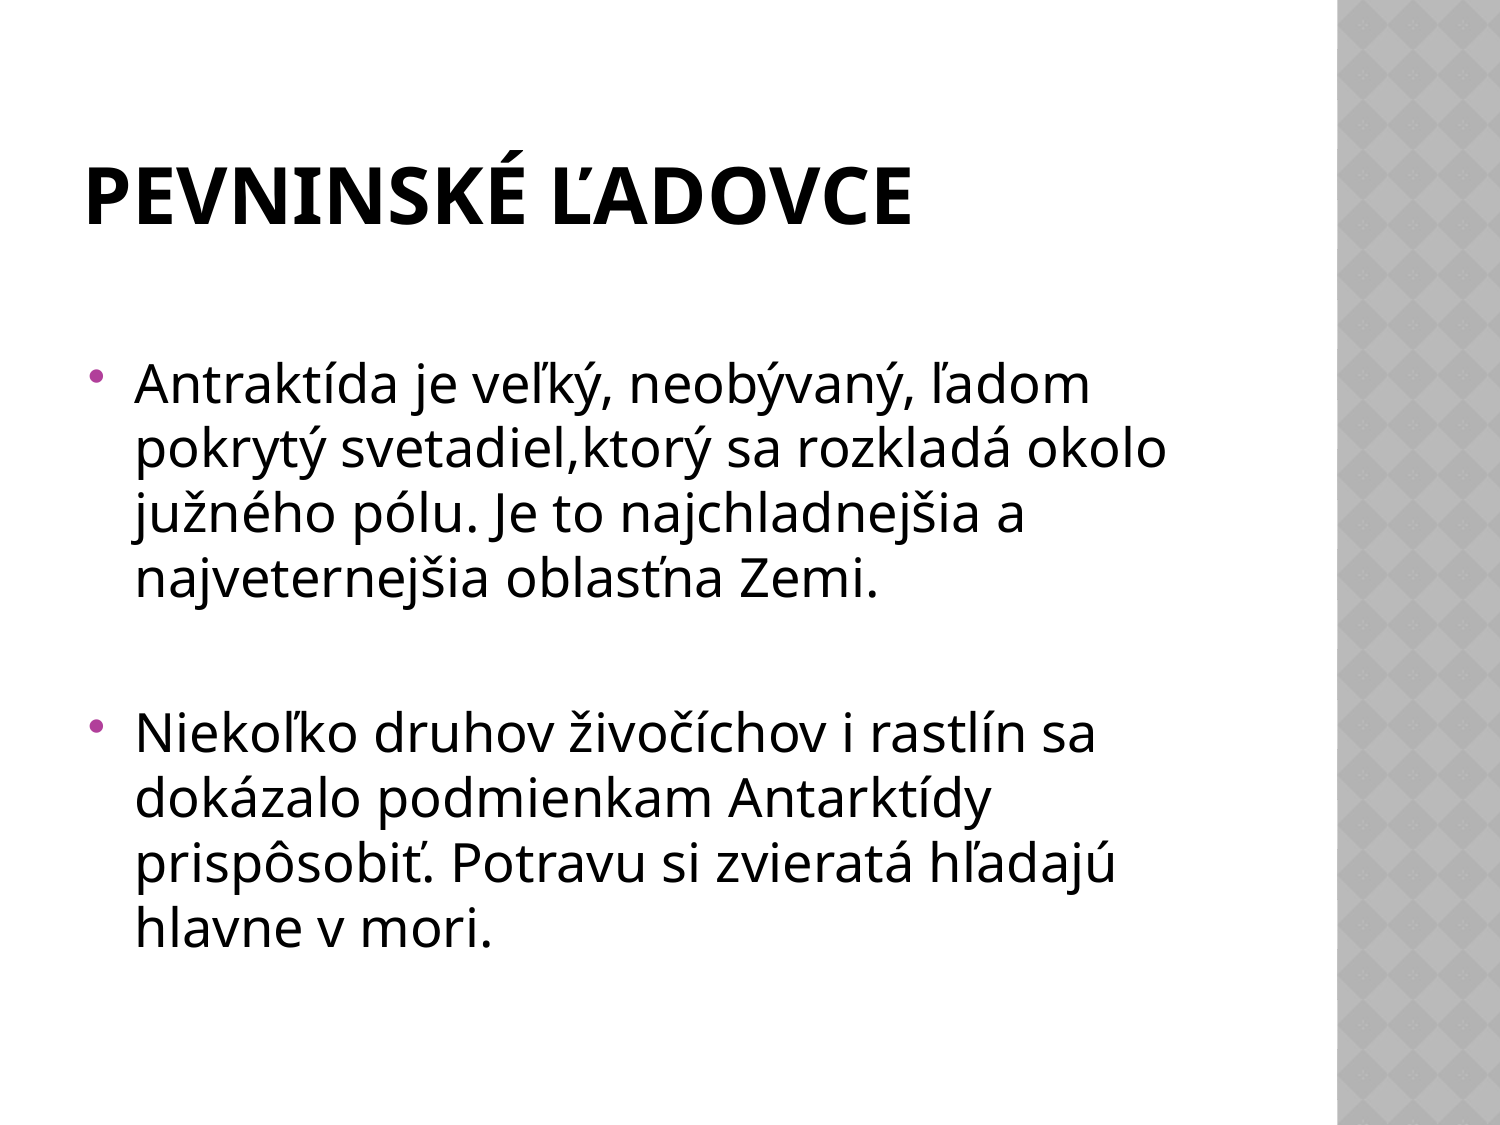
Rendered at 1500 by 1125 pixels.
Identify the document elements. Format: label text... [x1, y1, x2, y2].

title Pevninské ľadovce [75, 52, 1263, 240]
list Antraktída je veľký, neobývaný, ľadom pokrytý svetadiel,ktorý sa rozkladá okolo južného pólu. Je to najchladnejšia a najveternejšia oblasťna Zemi. Niekoľko druhov živočíchov i rastlín sa dokázalo podmienkam Antarktídy prispôsobiť. Potravu si zvieratá hľadajú hlavne v mori. [75, 264, 1263, 1059]
